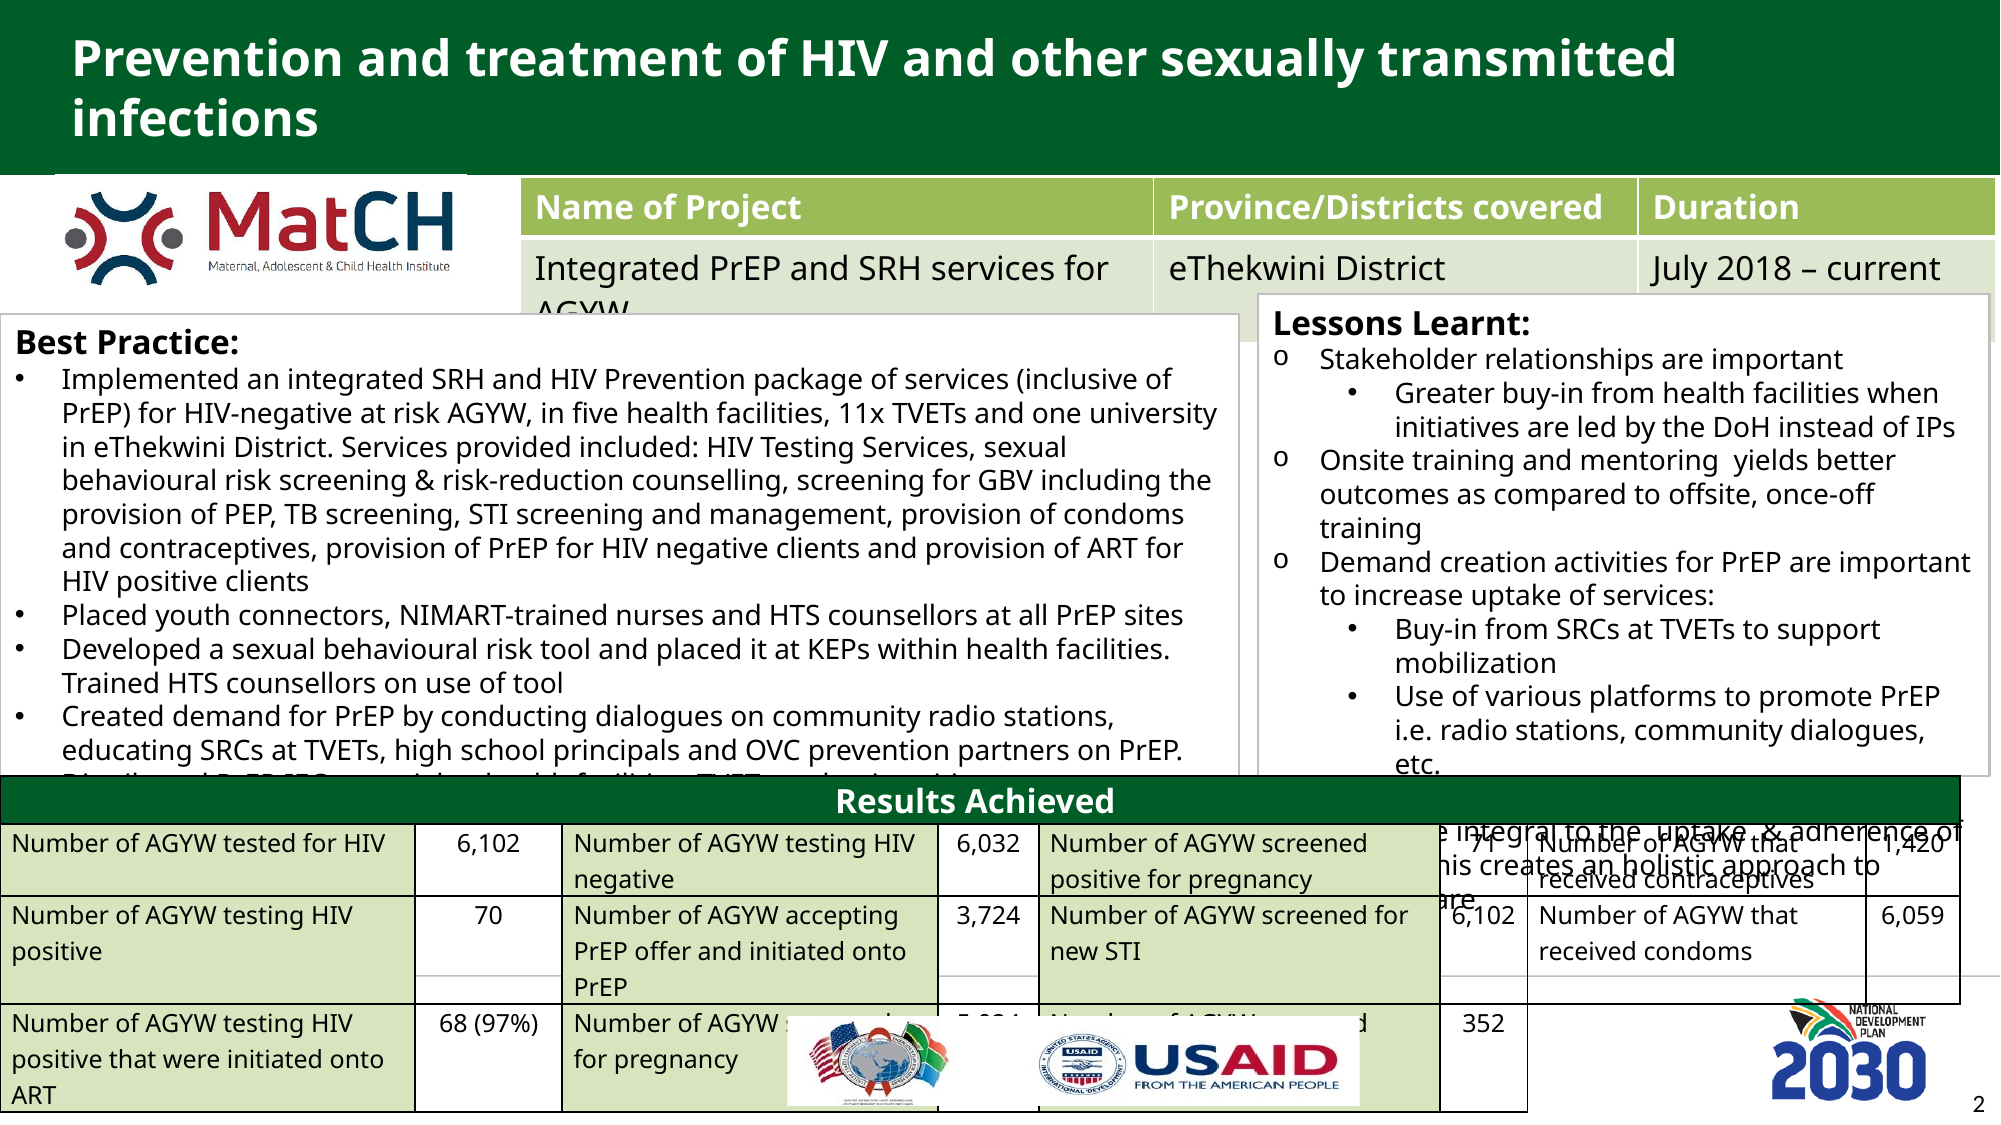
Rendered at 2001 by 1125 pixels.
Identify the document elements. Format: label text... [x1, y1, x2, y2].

table_cell 6,102 [1441, 897, 1527, 1003]
table_cell 71 [1441, 825, 1527, 895]
table_cell Number of AGYW tested for HIV [1, 825, 414, 895]
table_header Name of Project [521, 178, 1153, 235]
table_cell Number of AGYW screened for new STI [1040, 897, 1439, 1003]
table_cell Number of AGYW testing HIV negative [563, 825, 937, 895]
text_box Lessons Learnt: Stakeholder relationships are important Greater buy-in from health facilities when initiatives are led by the DoH instead of IPs Onsite training and mentoring yields better outcomes as compared to offsite, once-off training Demand creation activities for PrEP are important to increase uptake of services: Buy-in from SRCs at TVETs to support mobilization Use of various platforms to promote PrEP i.e. radio stations, community dialogues, etc. Inclusion of psychosocial support services for AGYW are integral to the uptake & adherence of PrEP as this creates an holistic approach to patient care [1256, 292, 1992, 778]
table_cell Number of AGYW testing HIV positive that were initiated onto ART [1, 1005, 414, 1111]
table_cell eThekwini District [1154, 240, 1637, 342]
table_cell 70 [416, 897, 561, 1003]
table_cell [1528, 1005, 1960, 1112]
table_cell Number of AGYW accepting PrEP offer and initiated onto PrEP [563, 897, 937, 1003]
table_header Duration [1639, 178, 1995, 235]
table_header Province/Districts covered [1154, 178, 1637, 235]
table_cell Number of AGYW screened for pregnancy [563, 1005, 937, 1111]
table_cell 5,024 [939, 1005, 1038, 1015]
table_cell 6,059 [1867, 897, 1959, 1003]
table_cell 68 (97%) [416, 1005, 561, 1111]
table_cell Number of AGYW that received contraceptives [1528, 825, 1865, 895]
title Prevention and treatment of HIV and other sexually transmitted infections [56, 0, 1928, 173]
picture [787, 1016, 1360, 1107]
table_cell Number of AGYW screened positive for a new STI & received treatment [1040, 1005, 1439, 1111]
picture [54, 174, 467, 297]
table_cell July 2018 – current [1639, 240, 1995, 342]
table_cell Integrated PrEP and SRH services for AGYW [521, 240, 1153, 312]
table_cell Number of AGYW that received condoms [1528, 897, 1865, 1003]
table_cell Number of AGYW testing HIV positive [1, 897, 414, 1003]
table_cell 352 [1441, 1005, 1527, 1111]
text_box Best Practice: Implemented an integrated SRH and HIV Prevention package of services (inclusive of PrEP) for HIV-negative at risk AGYW, in five health facilities, 11x TVETs and one university in eThekwini District. Services provided included: HIV Testing Services, sexual behavioural risk screening & risk-reduction counselling, screening for GBV including the provision of PEP, TB screening, STI screening and management, provision of condoms and contraceptives, provision of PrEP for HIV negative clients and provision of ART for HIV positive clients Placed youth connectors, NIMART-trained nurses and HTS counsellors at all PrEP sites Developed a sexual behavioural risk tool and placed it at KEPs within health facilities. Trained HTS counsellors on use of tool Created demand for PrEP by conducting dialogues on community radio stations, educating SRCs at TVETs, high school principals and OVC prevention partners on PrEP. Distributed PrEP IEC material to health facilities, TVETs and universities [0, 312, 1242, 775]
table_cell 1,420 [1867, 825, 1959, 895]
table_cell 6,032 [939, 825, 1038, 895]
table_cell 3,724 [939, 897, 1038, 1003]
table_header Results Achieved [1, 777, 1959, 823]
table_cell 6,102 [416, 825, 561, 895]
table_cell Number of AGYW screened positive for pregnancy [1040, 825, 1439, 895]
